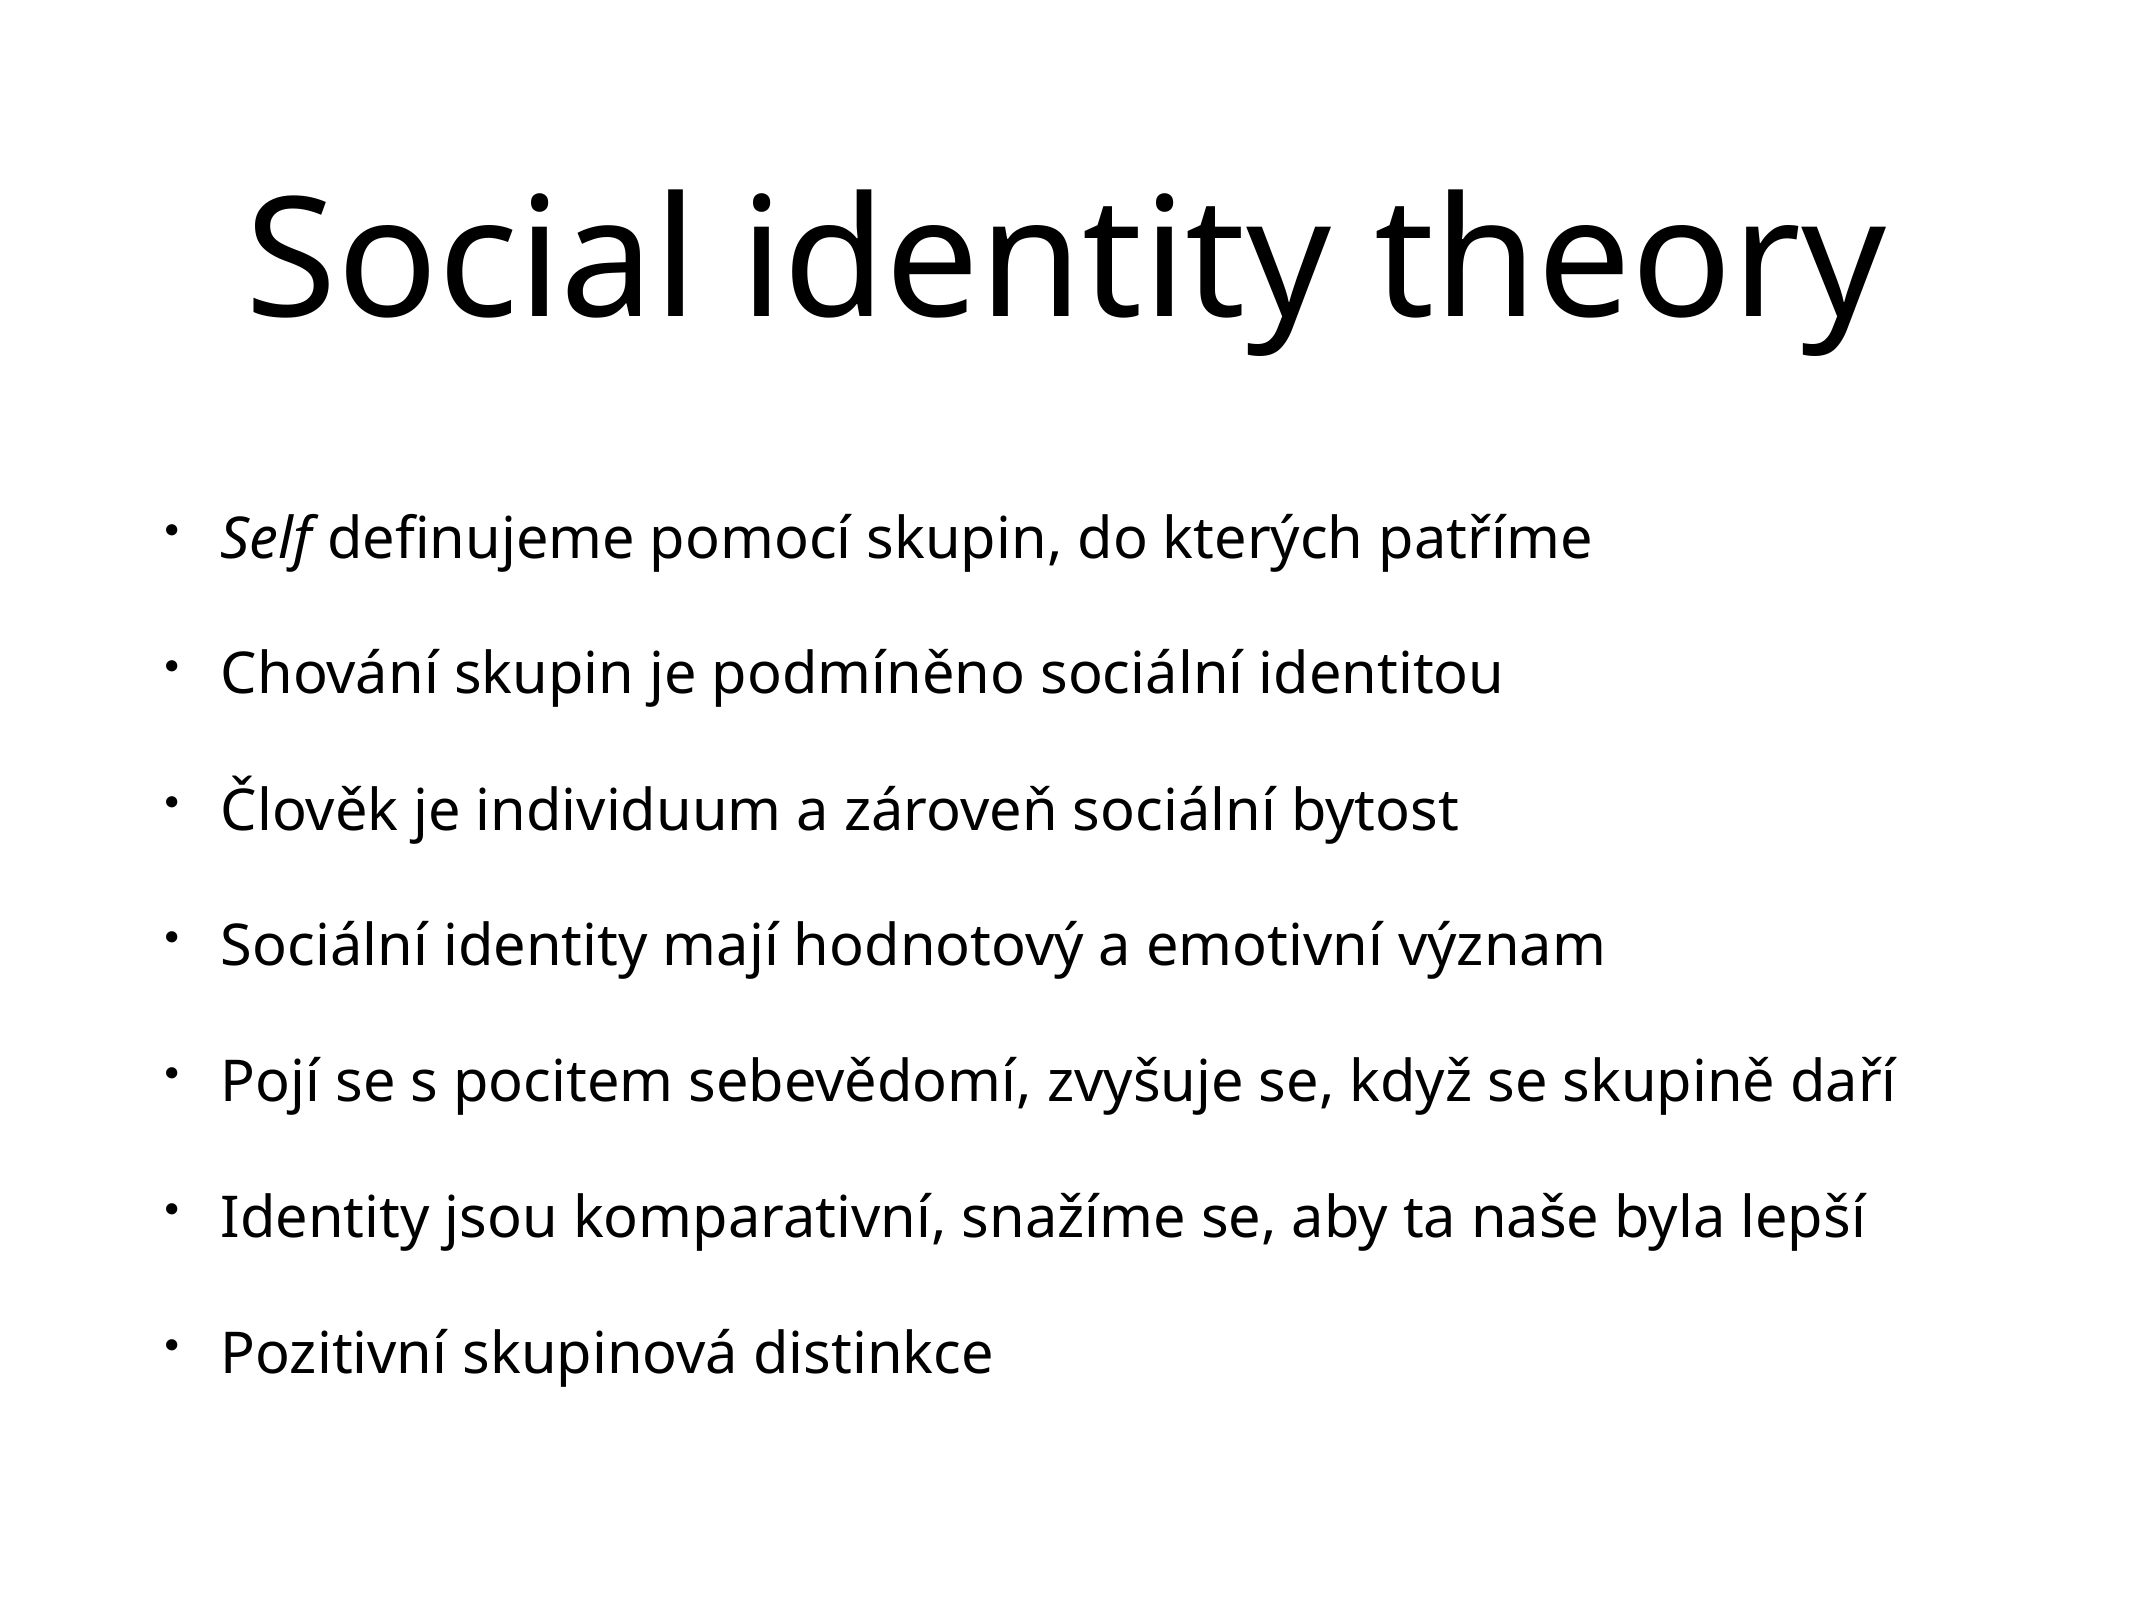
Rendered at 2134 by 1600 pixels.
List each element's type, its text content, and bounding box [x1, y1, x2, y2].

list Self definujeme pomocí skupin, do kterých patříme Chování skupin je podmíněno sociální identitou Člověk je individuum a zároveň sociální bytost Sociální identity mají hodnotový a emotivní význam Pojí se s pocitem sebevědomí, zvyšuje se, když se skupině daří Identity jsou komparativní, snažíme se, aby ta naše byla lepší Pozitivní skupinová distinkce [155, 426, 1978, 1459]
title Social identity theory [155, 72, 1978, 426]
